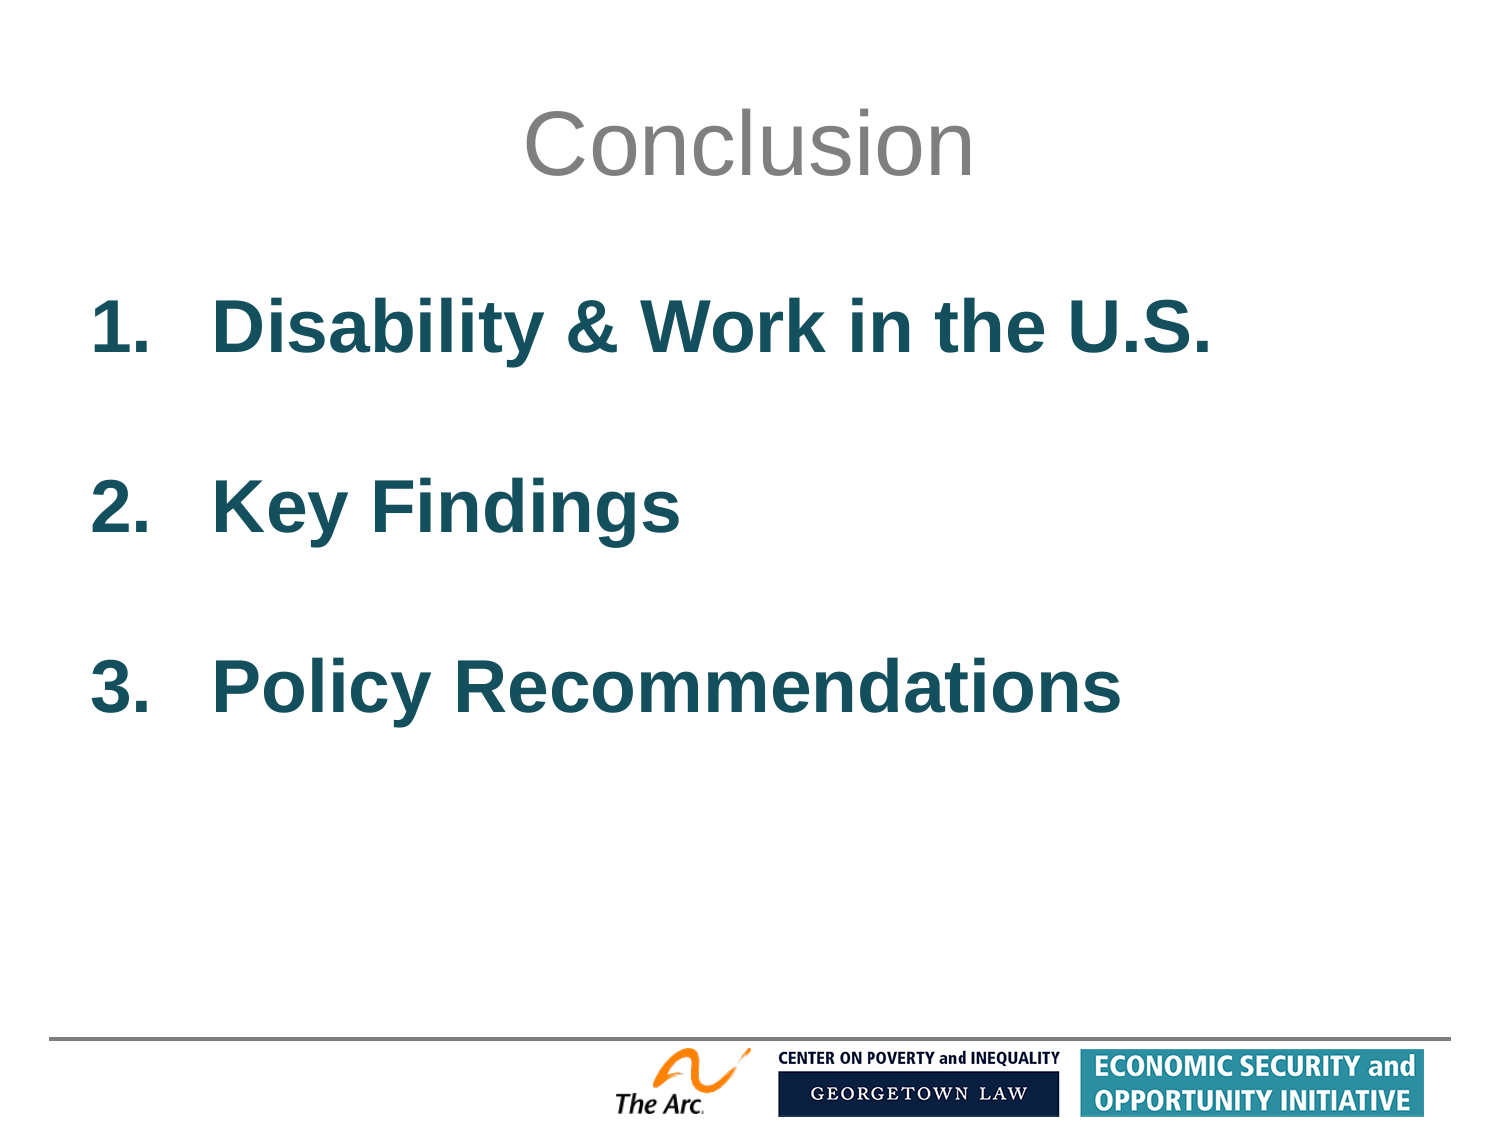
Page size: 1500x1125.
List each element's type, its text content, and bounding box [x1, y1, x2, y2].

picture [778, 1049, 1424, 1117]
picture [615, 1047, 752, 1114]
title Conclusion [74, 44, 1426, 234]
list Disability & Work in the U.S. Key Findings Policy Recommendations [74, 261, 1426, 1006]
